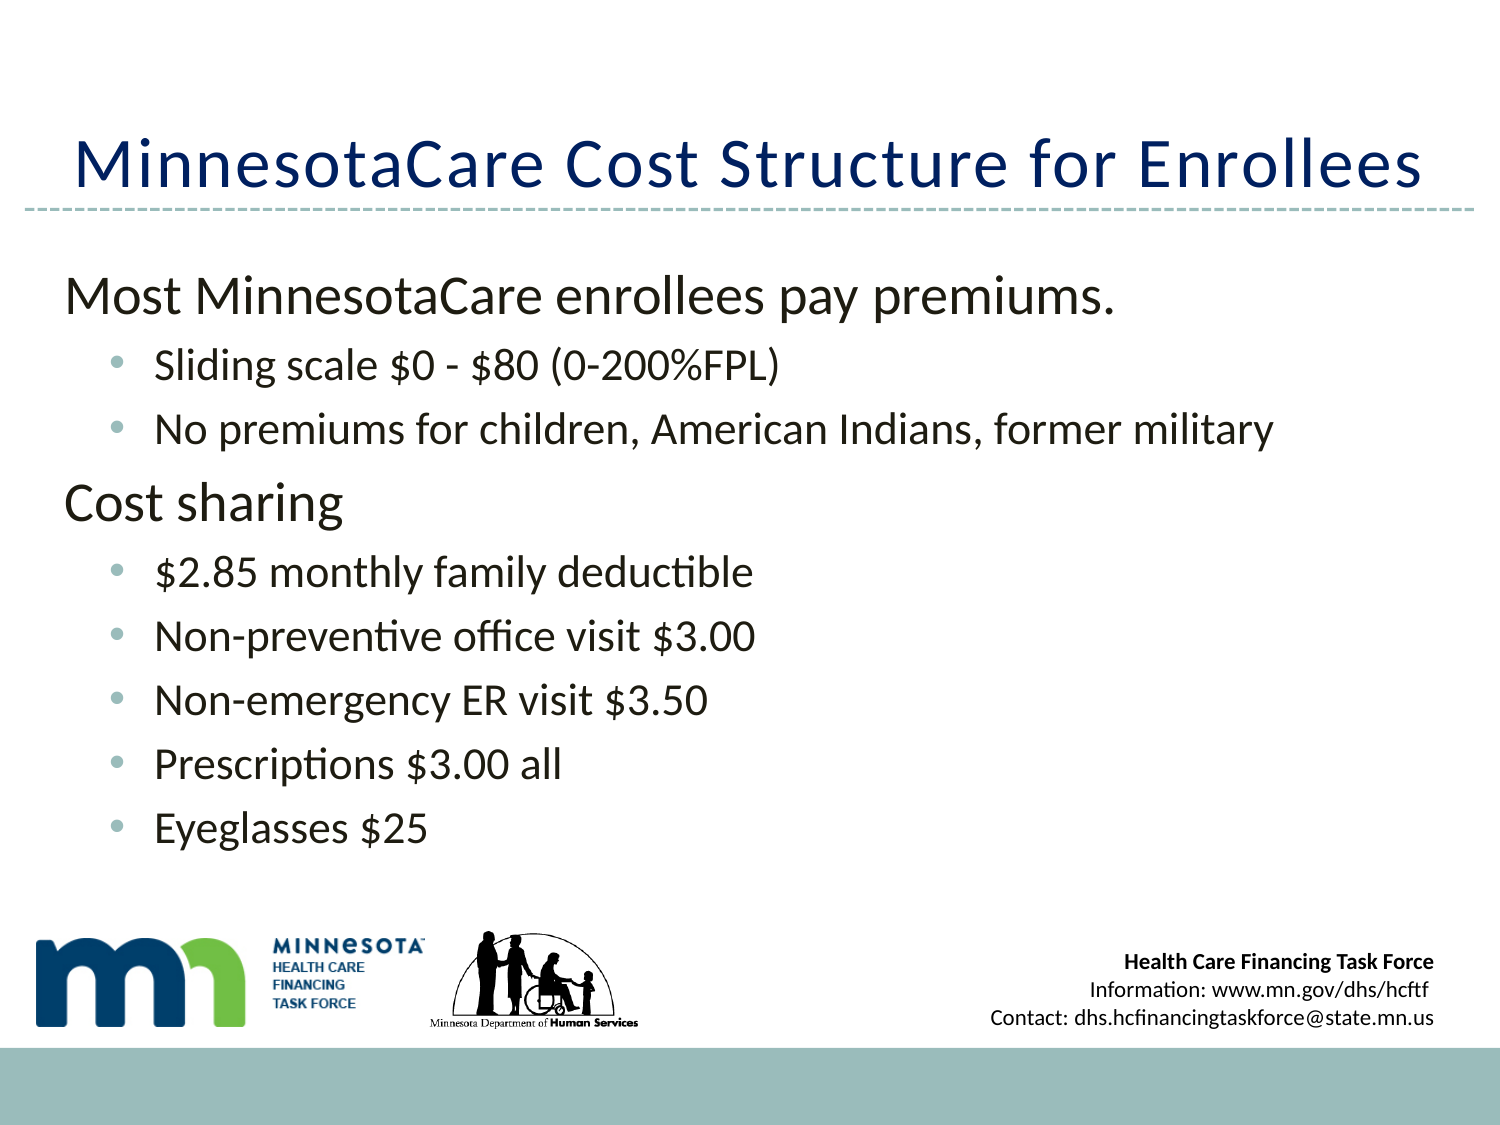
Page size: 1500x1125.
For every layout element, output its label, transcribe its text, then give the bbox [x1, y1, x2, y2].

title MinnesotaCare Cost Structure for Enrollees [49, 37, 1450, 210]
picture [36, 938, 425, 1027]
picture [429, 930, 638, 1029]
list Most MinnesotaCare enrollees pay premiums. Sliding scale $0 - $80 (0-200%FPL) No premiums for children, American Indians, former military Cost sharing $2.85 monthly family deductible Non-preventive office visit $3.00 Non-emergency ER visit $3.50 Prescriptions $3.00 all Eyeglasses $25 [49, 250, 1445, 900]
